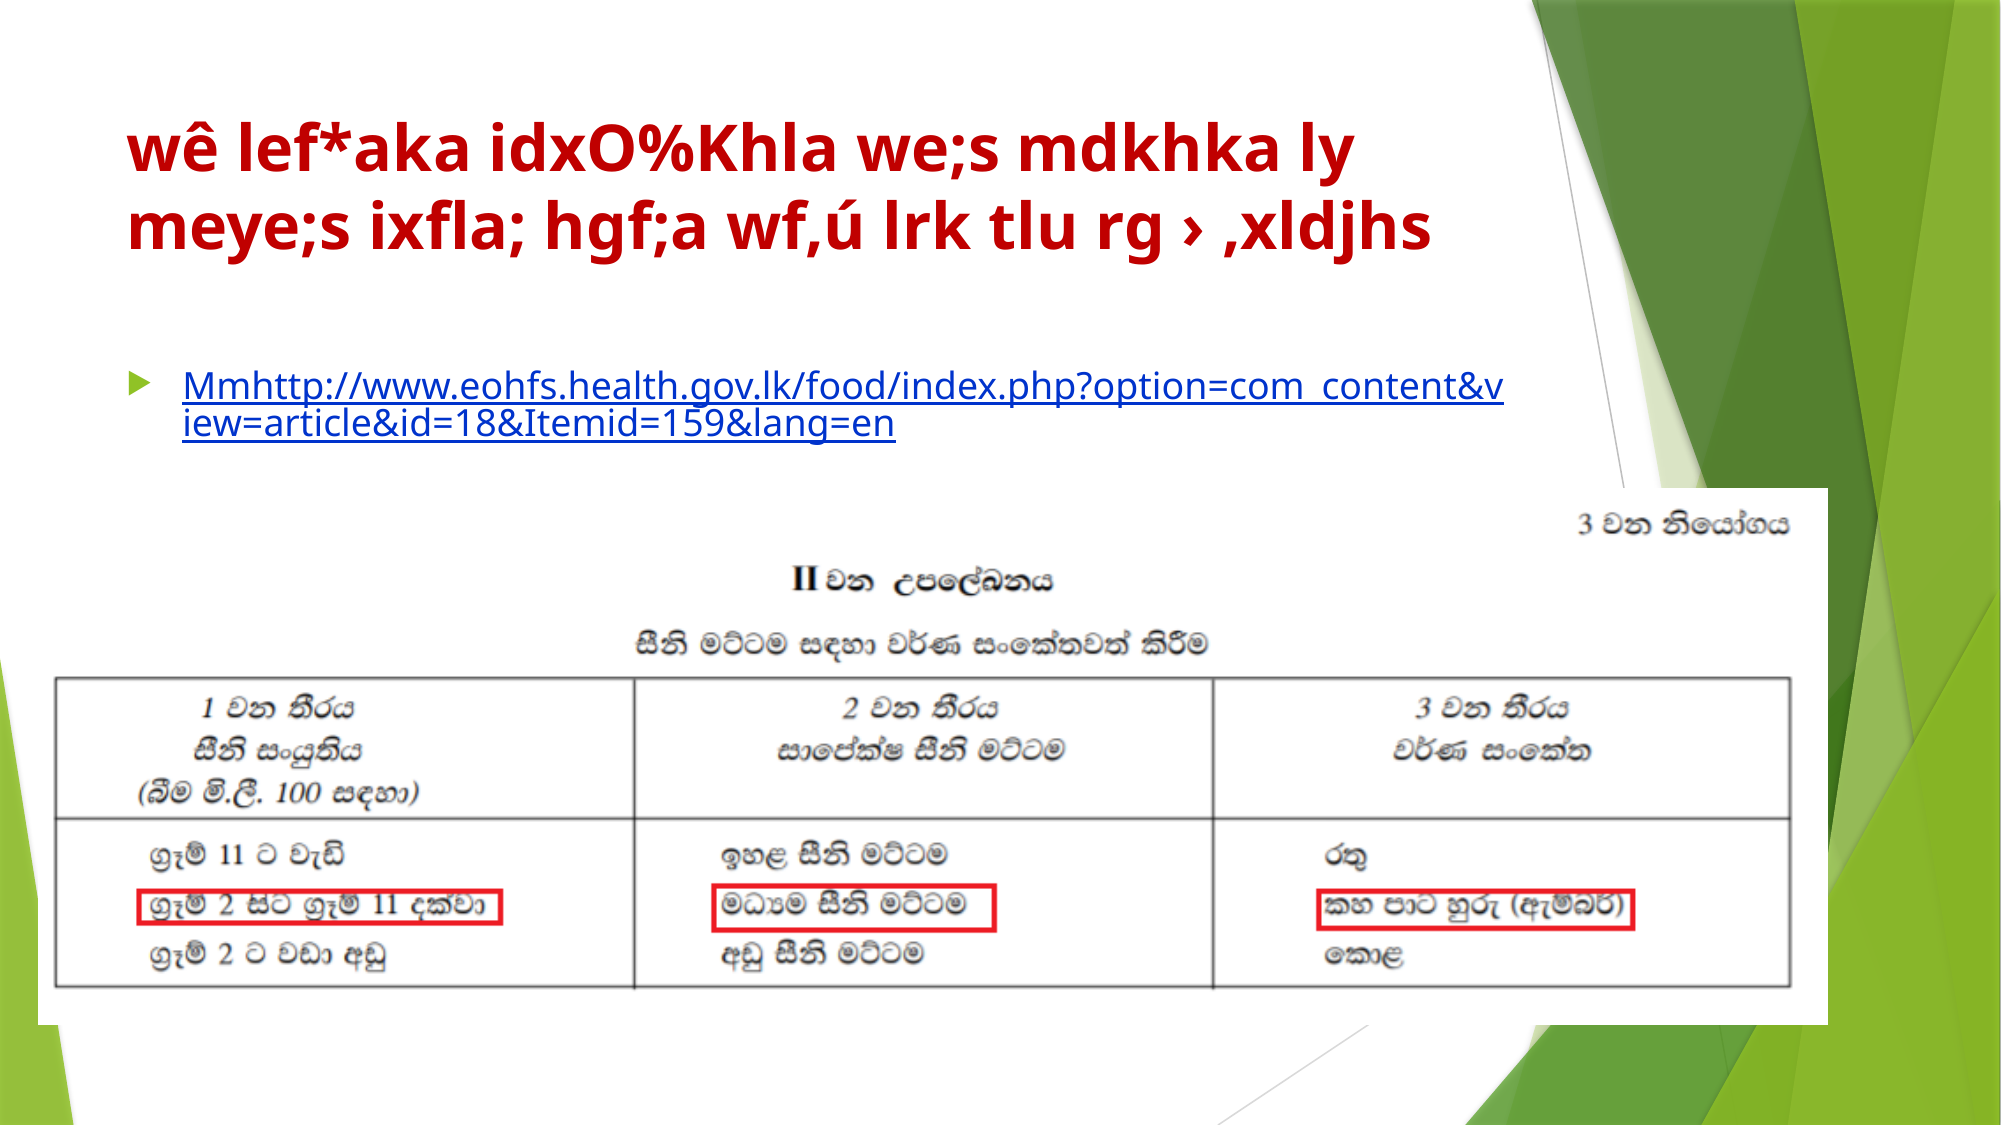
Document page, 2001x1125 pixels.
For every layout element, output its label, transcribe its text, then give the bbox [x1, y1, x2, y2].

picture [37, 488, 1829, 1026]
list Mmhttp://www.eohfs.health.gov.lk/food/index.php?option=com_content&view=article&id=18&Itemid=159&lang=en [111, 354, 1522, 486]
title wê lef*aka idxO%Khla we;s mdkhka ly meye;s ixfla; hgf;a wf,ú lrk tlu rg › ,xldjhs [111, 99, 1522, 317]
